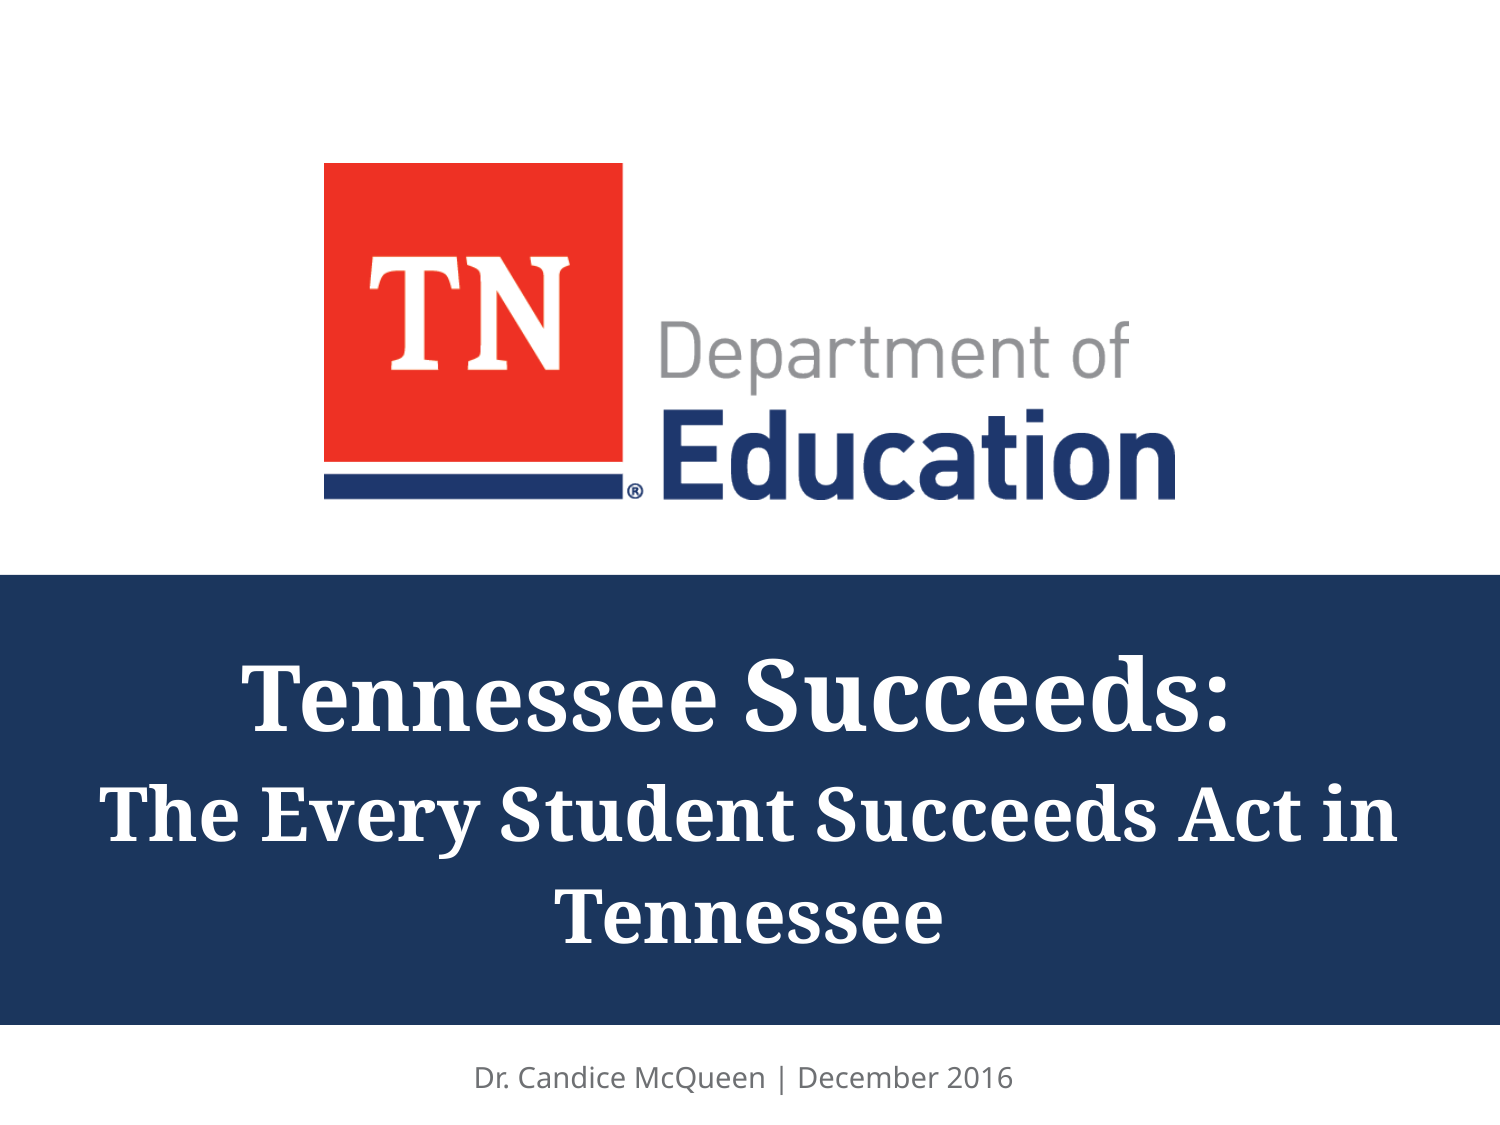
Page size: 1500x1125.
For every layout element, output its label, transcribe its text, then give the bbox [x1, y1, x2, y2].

picture [324, 163, 1175, 500]
list Dr. Candice McQueen | December 2016 [99, 1050, 1388, 1113]
title Tennessee Succeeds: The Every Student Succeeds Act in Tennessee [50, 602, 1450, 988]
